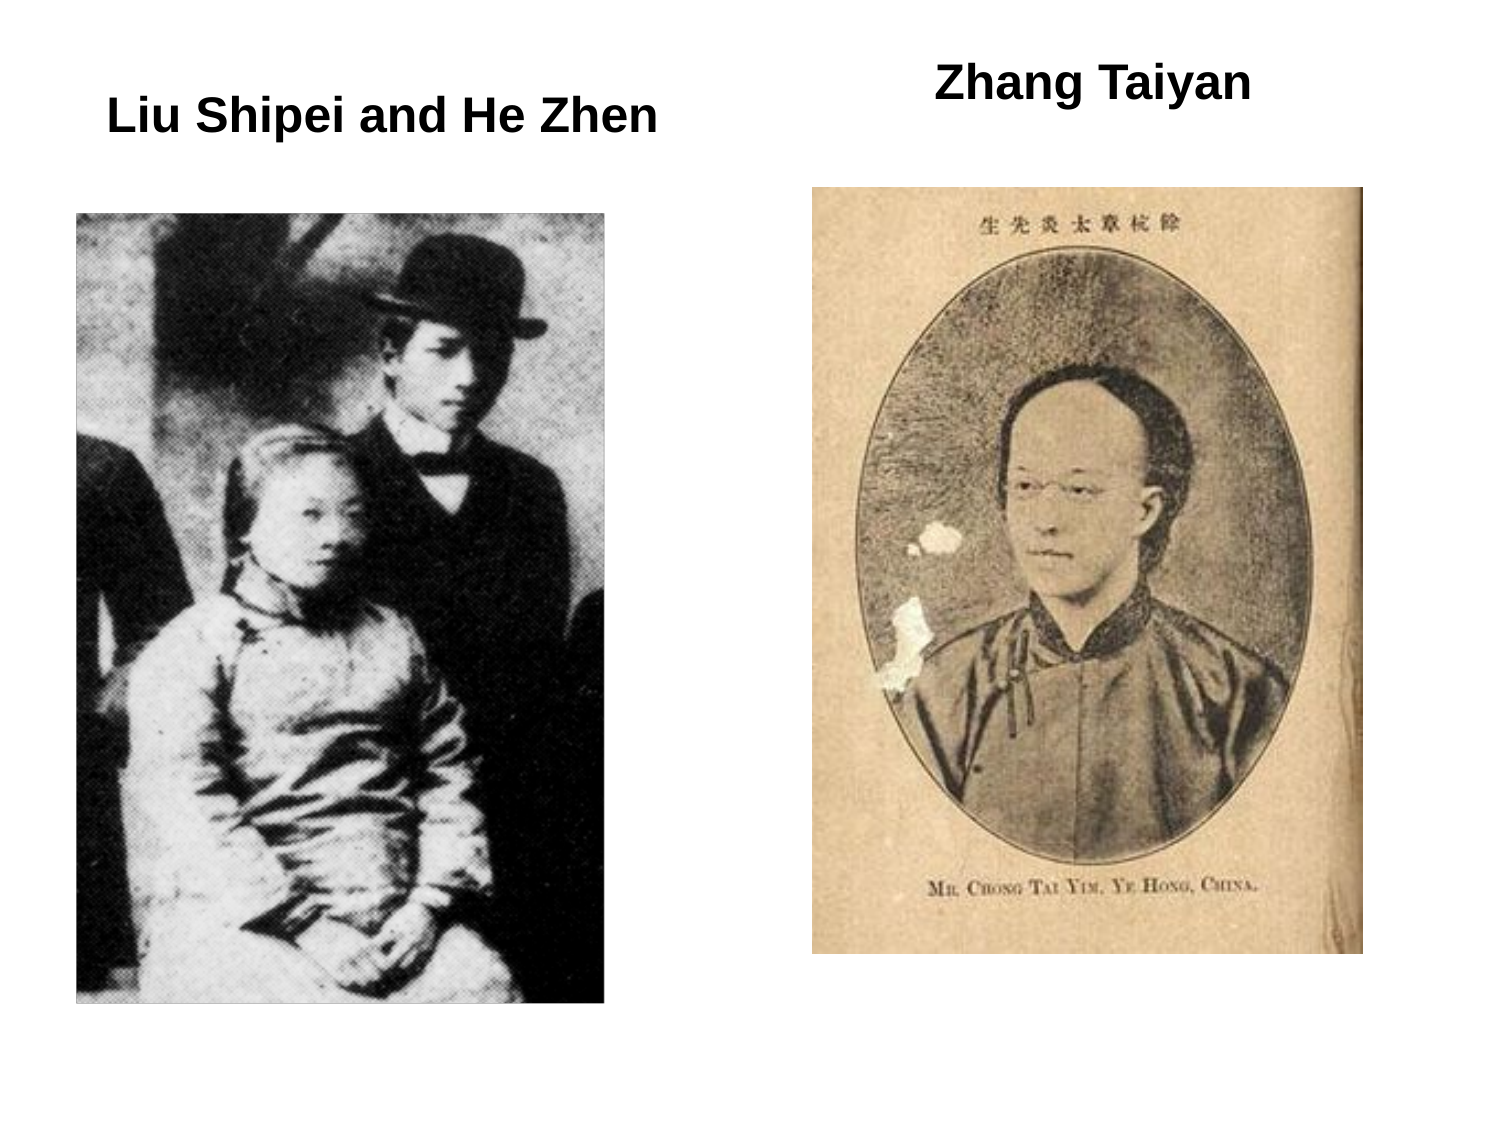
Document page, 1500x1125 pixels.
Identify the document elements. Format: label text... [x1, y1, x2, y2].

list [812, 187, 1363, 954]
list Liu Shipei and He Zhen [75, 75, 738, 150]
list Zhang Taiyan [761, 37, 1425, 188]
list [74, 212, 606, 1006]
